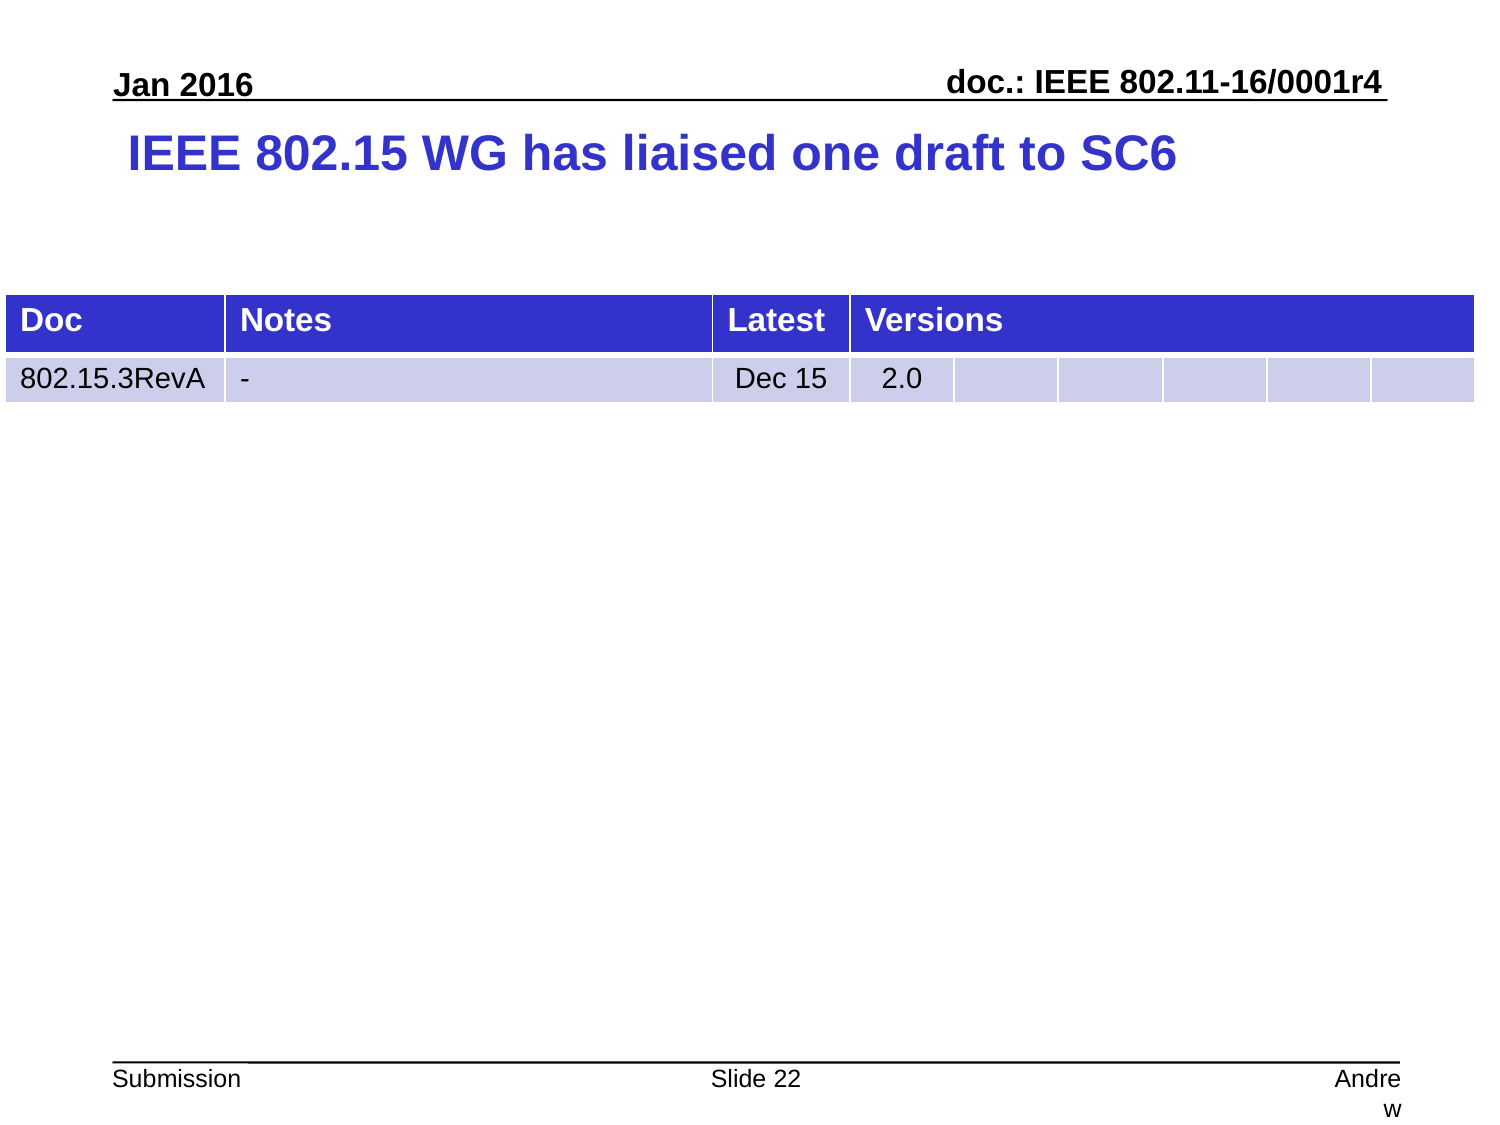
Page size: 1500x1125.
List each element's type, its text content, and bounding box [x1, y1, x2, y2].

table_header Doc [6, 295, 224, 352]
table_cell [1059, 358, 1162, 402]
slide_number Slide 22 [709, 1061, 803, 1093]
table_cell [1268, 358, 1370, 402]
table_cell [1164, 358, 1266, 402]
table_cell 802.15.3RevA [6, 358, 224, 402]
table_cell - [226, 358, 712, 402]
table_header Latest [713, 295, 849, 352]
table_cell Dec 15 [713, 358, 849, 402]
table_cell 2.0 [851, 358, 953, 402]
table_header Notes [226, 295, 712, 352]
table_header Versions [851, 295, 1474, 352]
footer Andrew Myles, Cisco [1320, 1061, 1402, 1093]
table_cell [955, 358, 1057, 402]
table_cell [1372, 358, 1474, 402]
title IEEE 802.15 WG has liaised one draft to SC6 [112, 112, 1388, 288]
